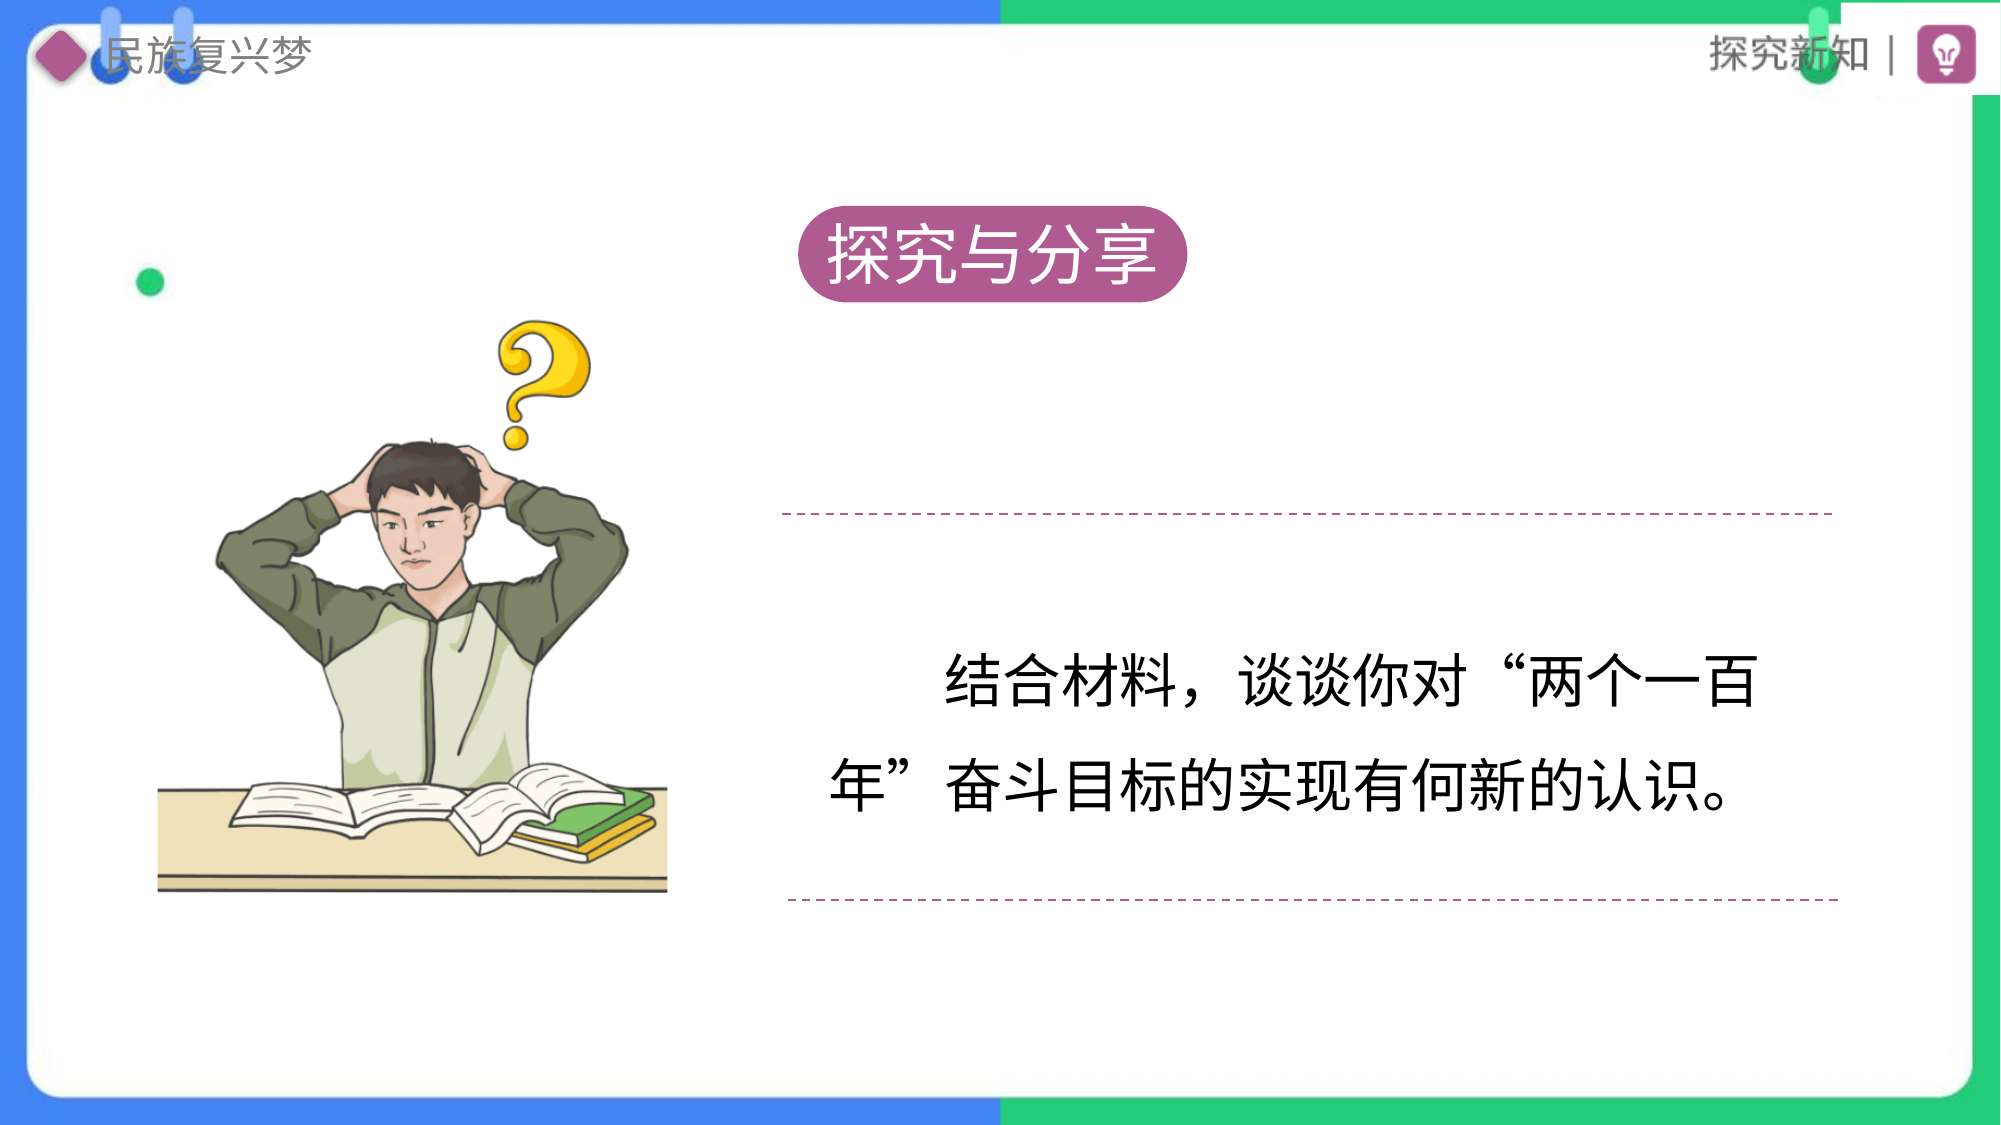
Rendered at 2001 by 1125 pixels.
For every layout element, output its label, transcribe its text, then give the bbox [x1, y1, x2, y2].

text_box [798, 205, 1201, 303]
text_box [35, 30, 87, 82]
picture [0, 0, 2001, 1125]
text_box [782, 514, 1839, 901]
text_box 民族复兴梦 [89, 27, 462, 89]
